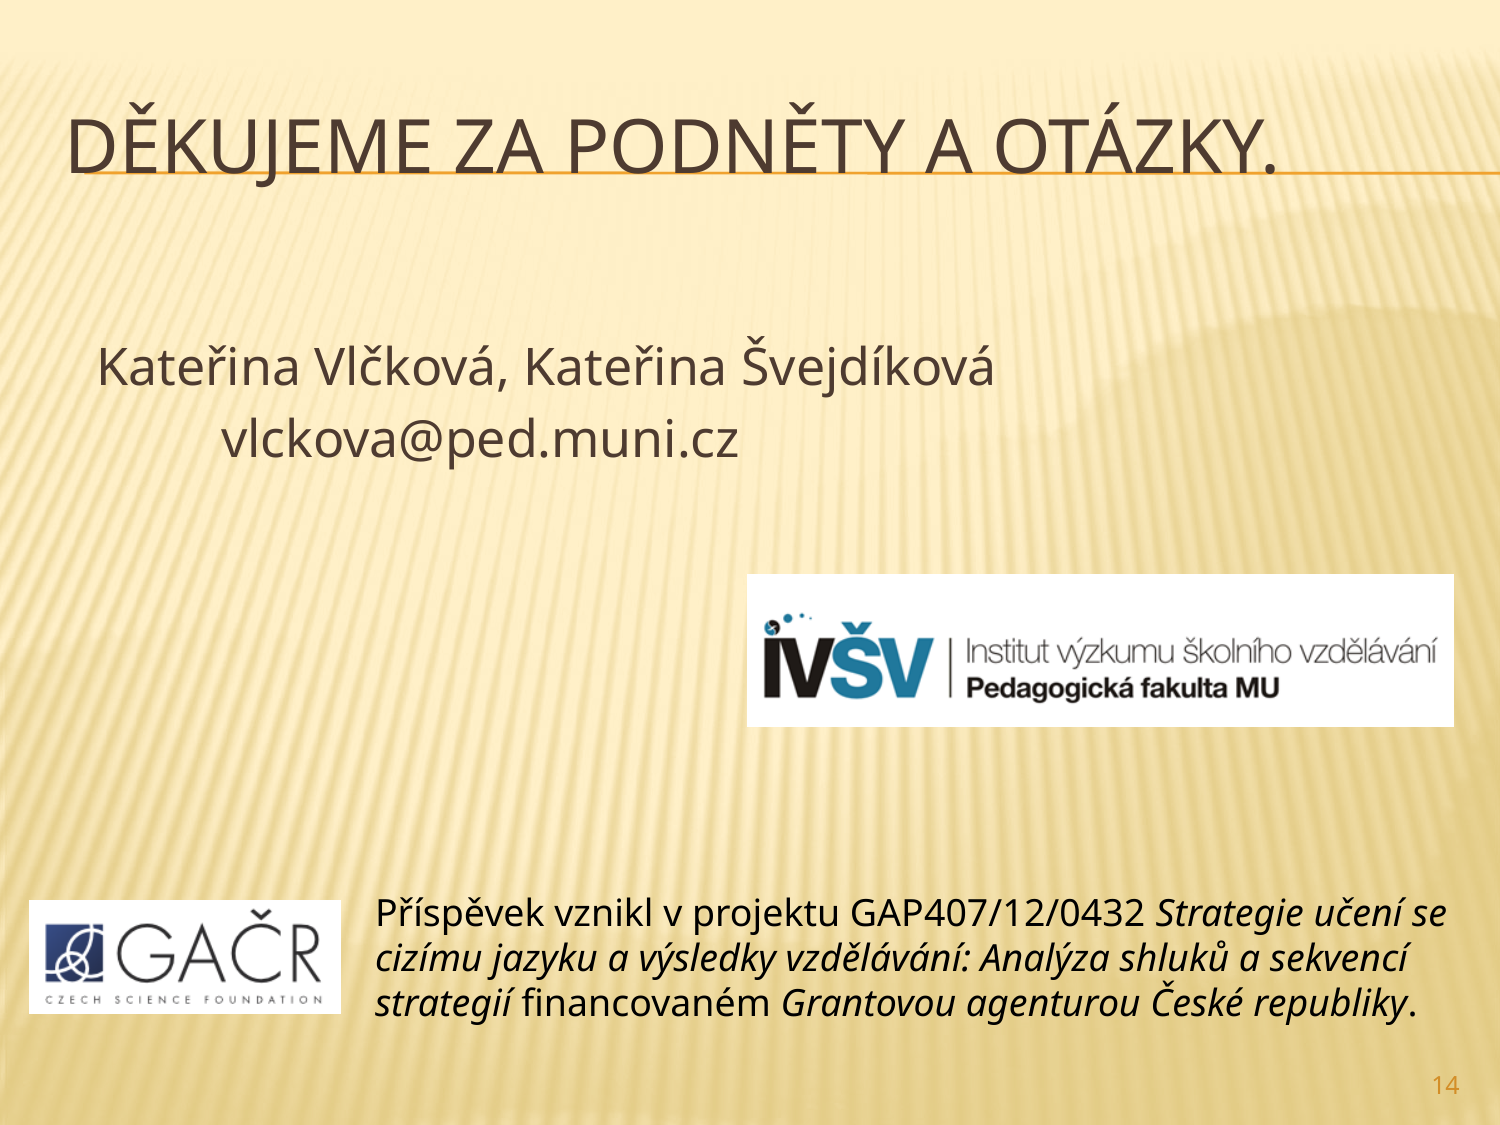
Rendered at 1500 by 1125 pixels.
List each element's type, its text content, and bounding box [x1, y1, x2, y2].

text_box Příspěvek vznikl v projektu GAP407/12/0432 Strategie učení se cizímu jazyku a výsledky vzdělávání: Analýza shluků a sekvencí strategií financovaném Grantovou agenturou České republiky. [360, 881, 1500, 1032]
title Děkujeme za podněty a otázky. [50, 75, 1475, 213]
slide_number 14 [1350, 1061, 1475, 1103]
text_box Kateřina Vlčková, Kateřina Švejdíková vlckova@ped.muni.cz [82, 326, 1470, 477]
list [29, 899, 342, 1015]
picture [747, 573, 1455, 728]
